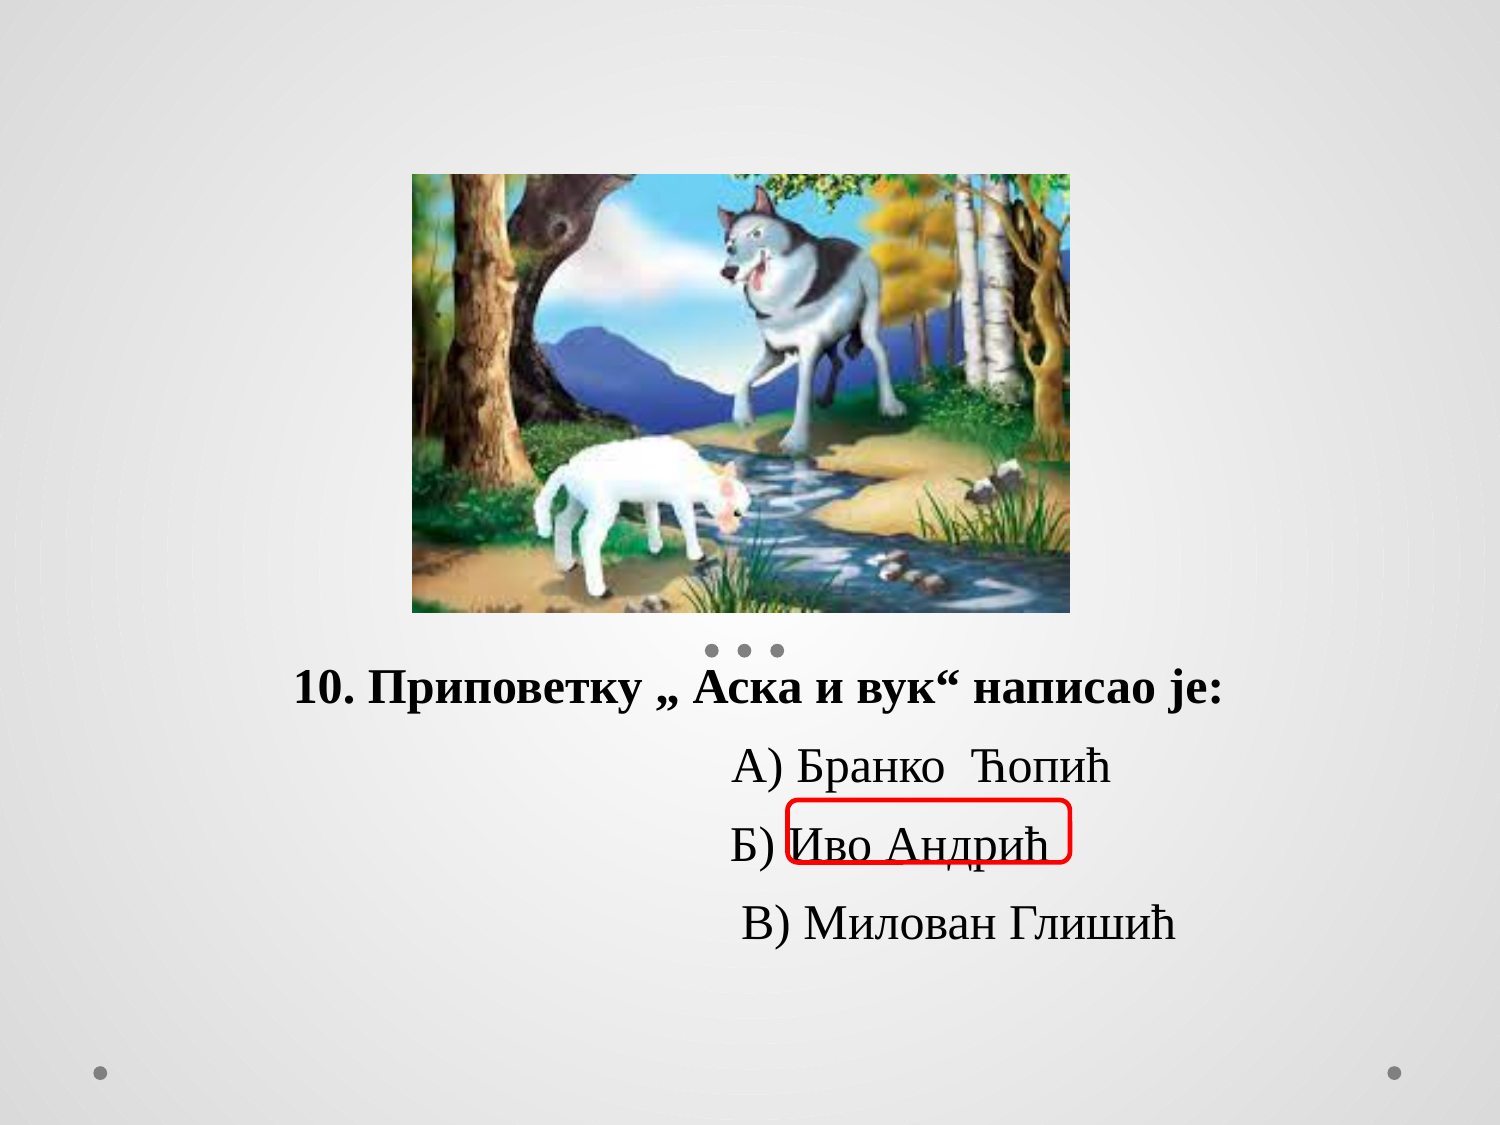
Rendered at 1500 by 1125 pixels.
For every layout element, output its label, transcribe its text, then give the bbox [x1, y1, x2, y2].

picture [412, 174, 1071, 613]
text_box [785, 797, 1073, 865]
list 10. Приповетку „ Аска и вук“ написао је: А) Бранко Ћопић Б) Иво Андрић В) Милован Глишић [121, 637, 1397, 1100]
